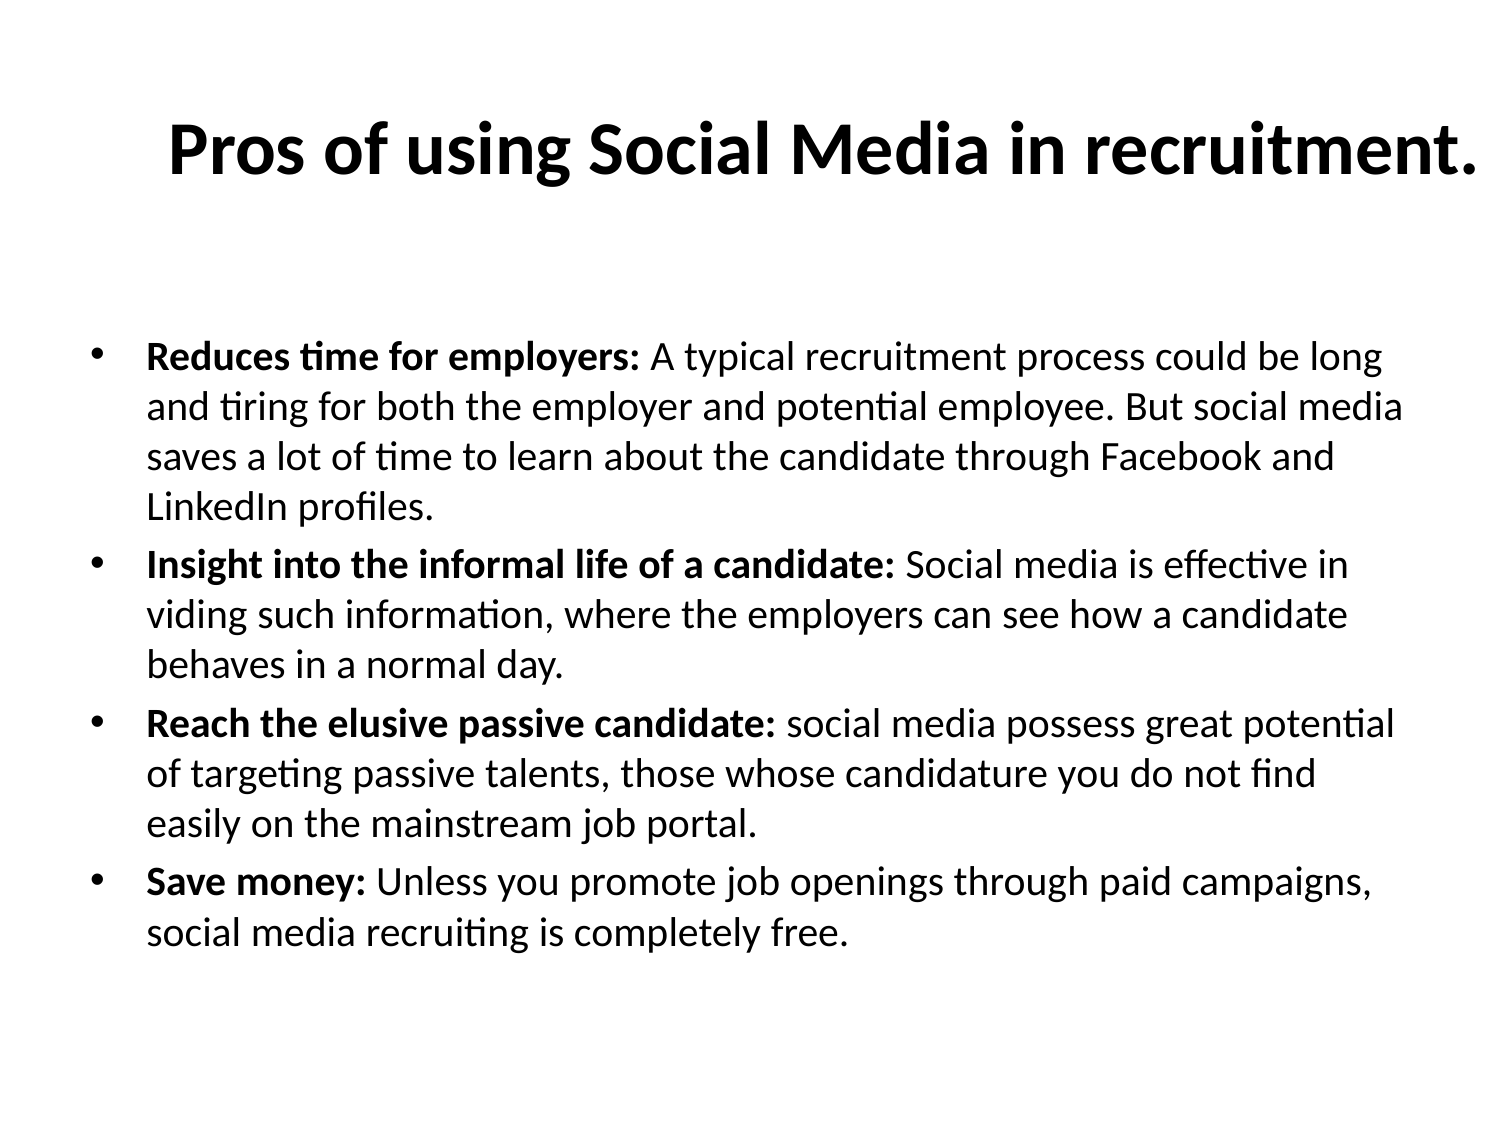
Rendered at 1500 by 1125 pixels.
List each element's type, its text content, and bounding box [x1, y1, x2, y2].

list Reduces time for employers: A typical recruitment process could be long and tiring for both the employer and potential employee. But social media saves a lot of time to learn about the candidate through Facebook and LinkedIn profiles. Insight into the informal life of a candidate: Social media is effective in viding such information, where the employers can see how a candidate behaves in a normal day. Reach the elusive passive candidate: social media possess great potential of targeting passive talents, those whose candidature you do not find easily on the mainstream job portal. Save money: Unless you promote job openings through paid campaigns, social media recruiting is completely free. [75, 262, 1425, 1005]
title Pros of using Social Media in recruitment. [150, 50, 1500, 238]
